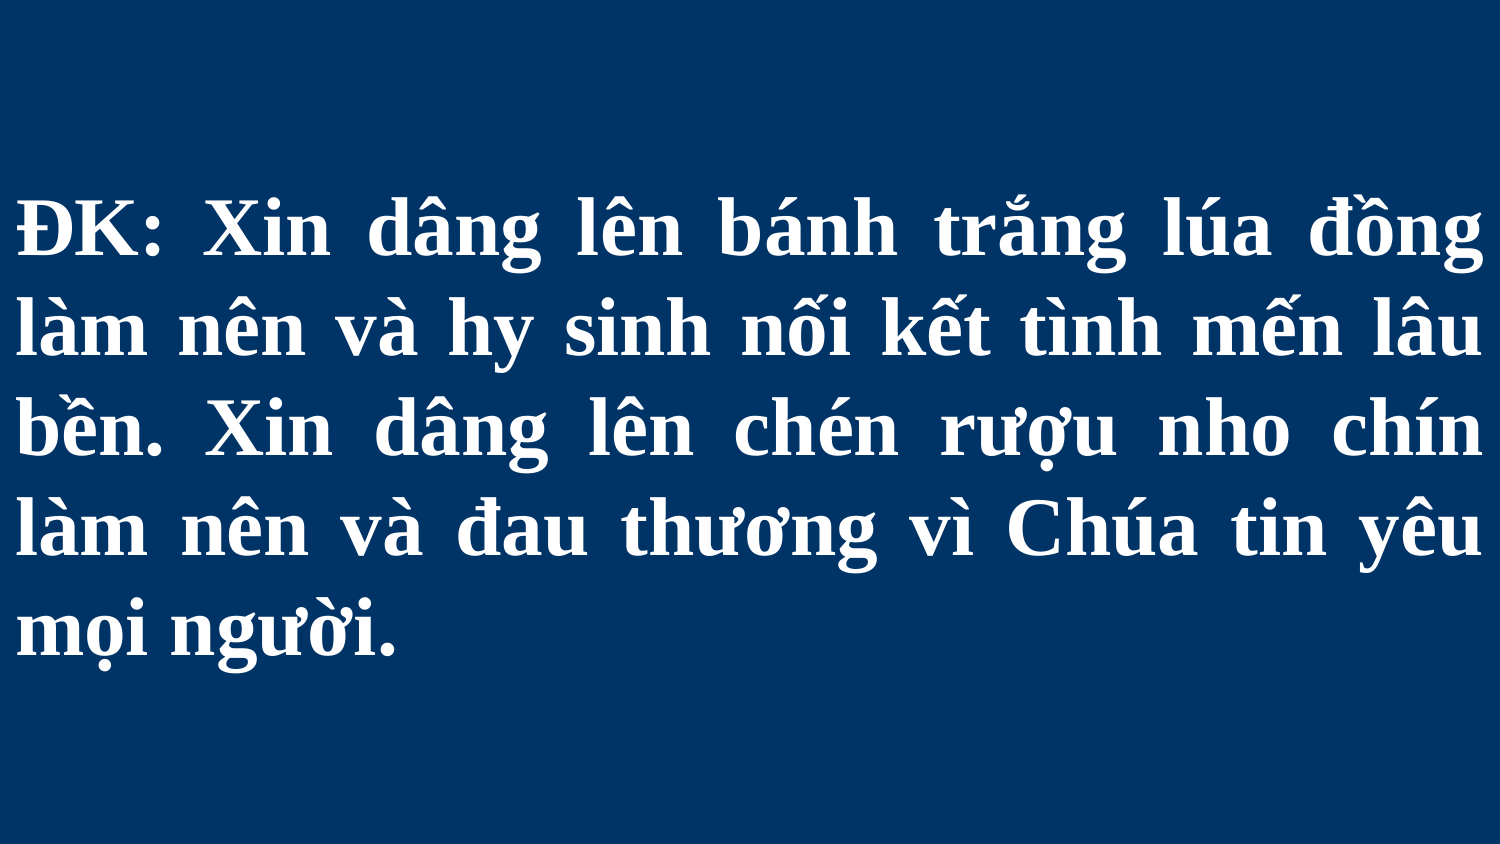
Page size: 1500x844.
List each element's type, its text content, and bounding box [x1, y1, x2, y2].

title ĐK: Xin dâng lên bánh trắng lúa đồng làm nên và hy sinh nối kết tình mến lâu bền. Xin dâng lên chén rượu nho chín làm nên và đau thương vì Chúa tin yêu mọi người. [0, 0, 1500, 844]
